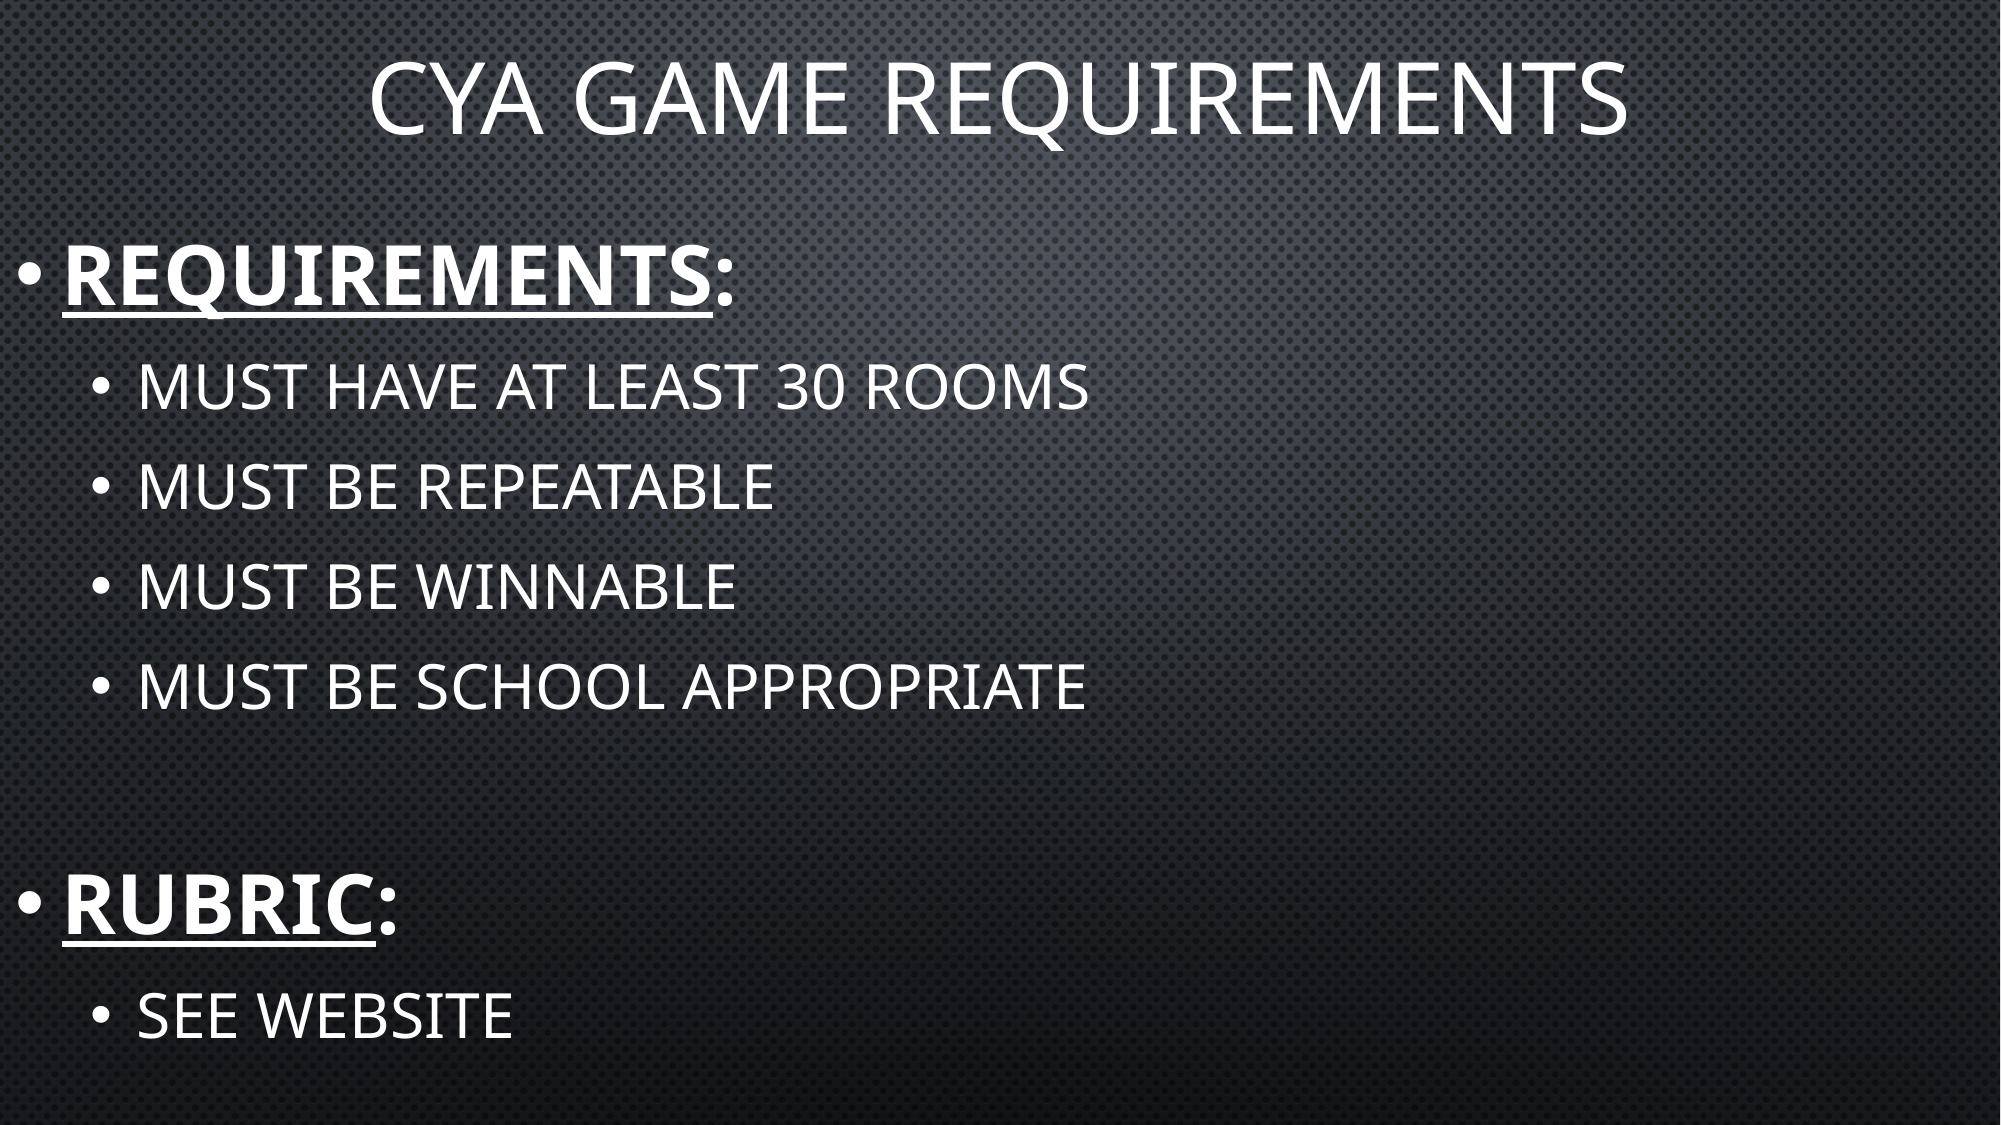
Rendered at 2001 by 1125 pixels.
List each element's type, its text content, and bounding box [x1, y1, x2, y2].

title CYA Game requirements [0, 0, 2000, 189]
list Requirements: Must have at least 30 rooms Must be repeatable Must be winnable Must be school appropriate Rubric: See website [0, 214, 2000, 1125]
